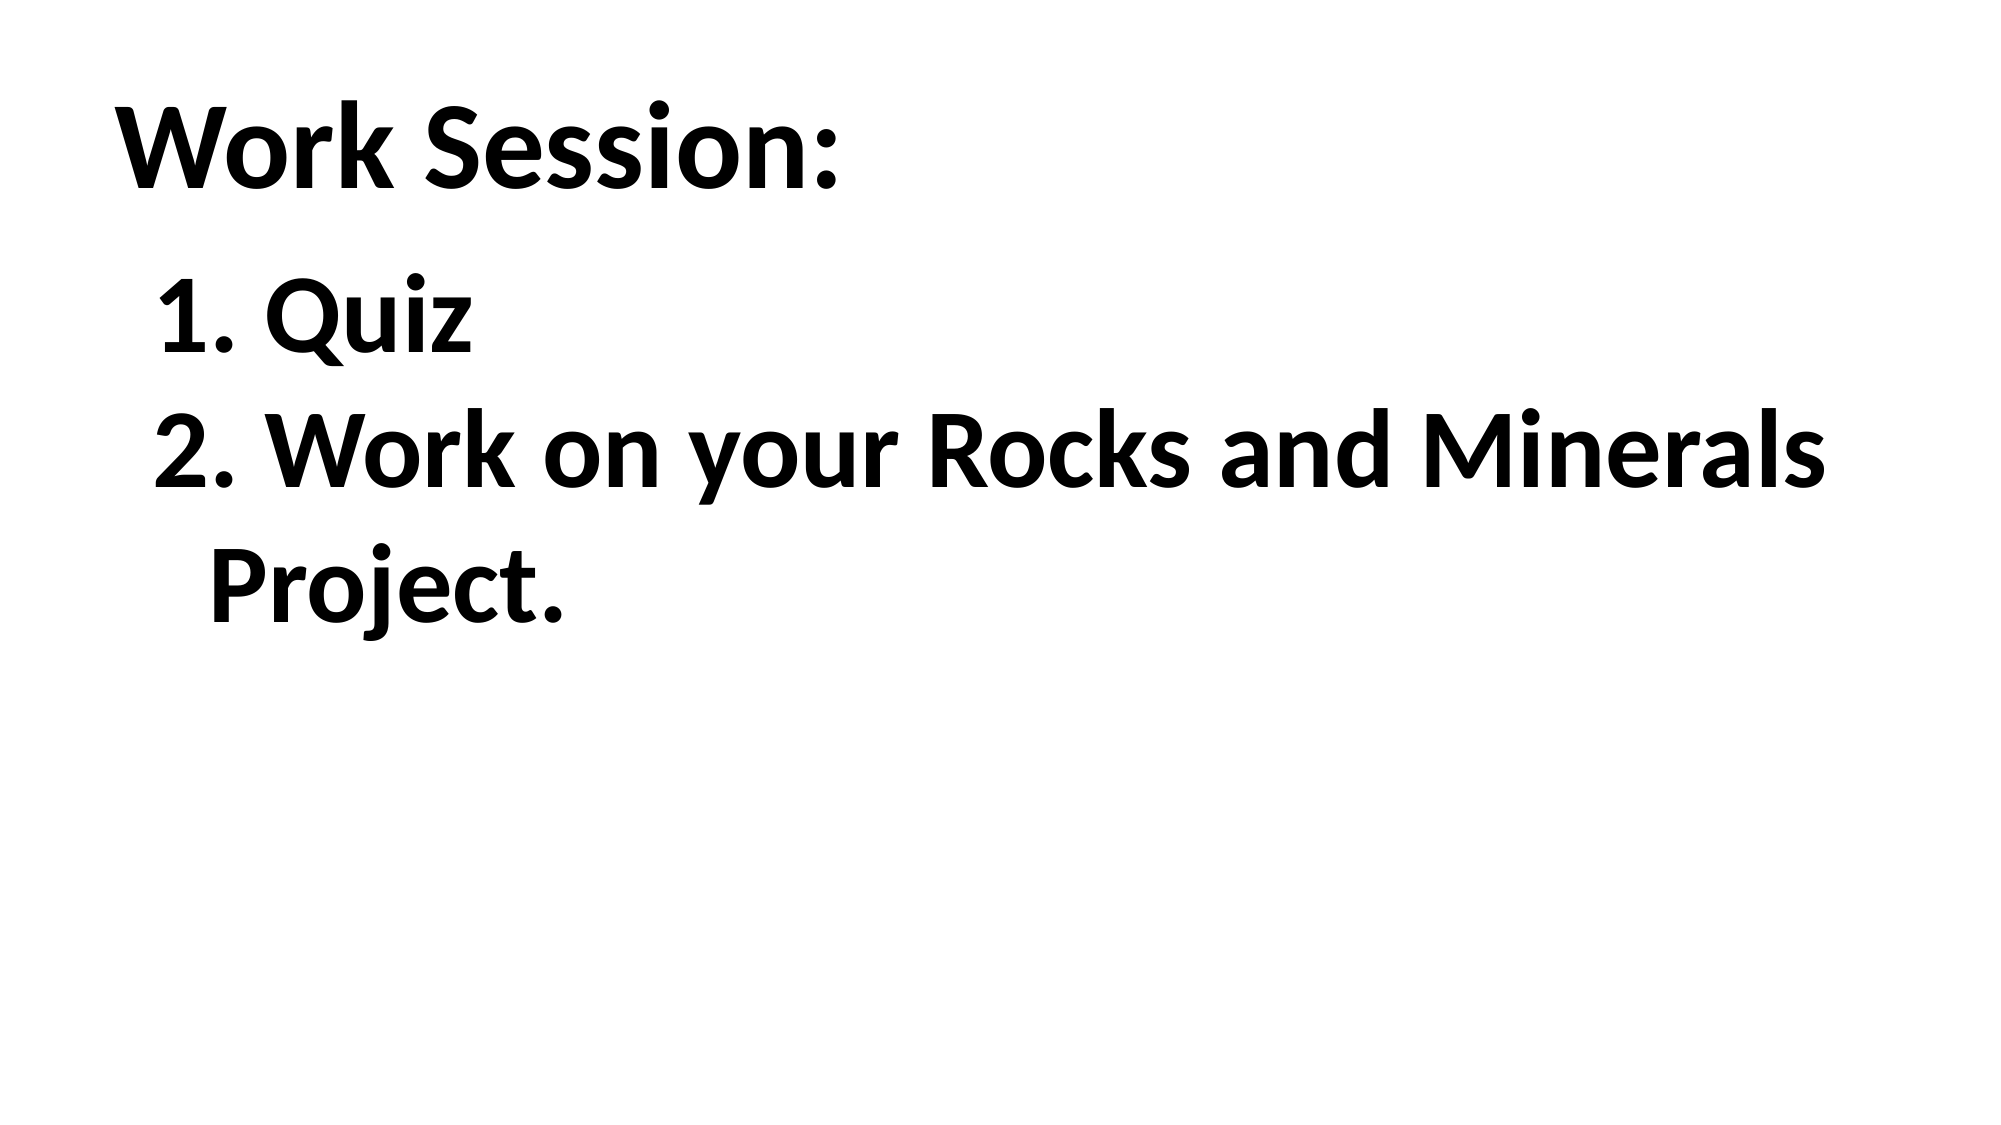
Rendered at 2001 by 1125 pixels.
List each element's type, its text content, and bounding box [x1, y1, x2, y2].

text_box Quiz Work on your Rocks and Minerals Project. [137, 232, 1900, 788]
title Work Session: [99, 45, 1900, 233]
